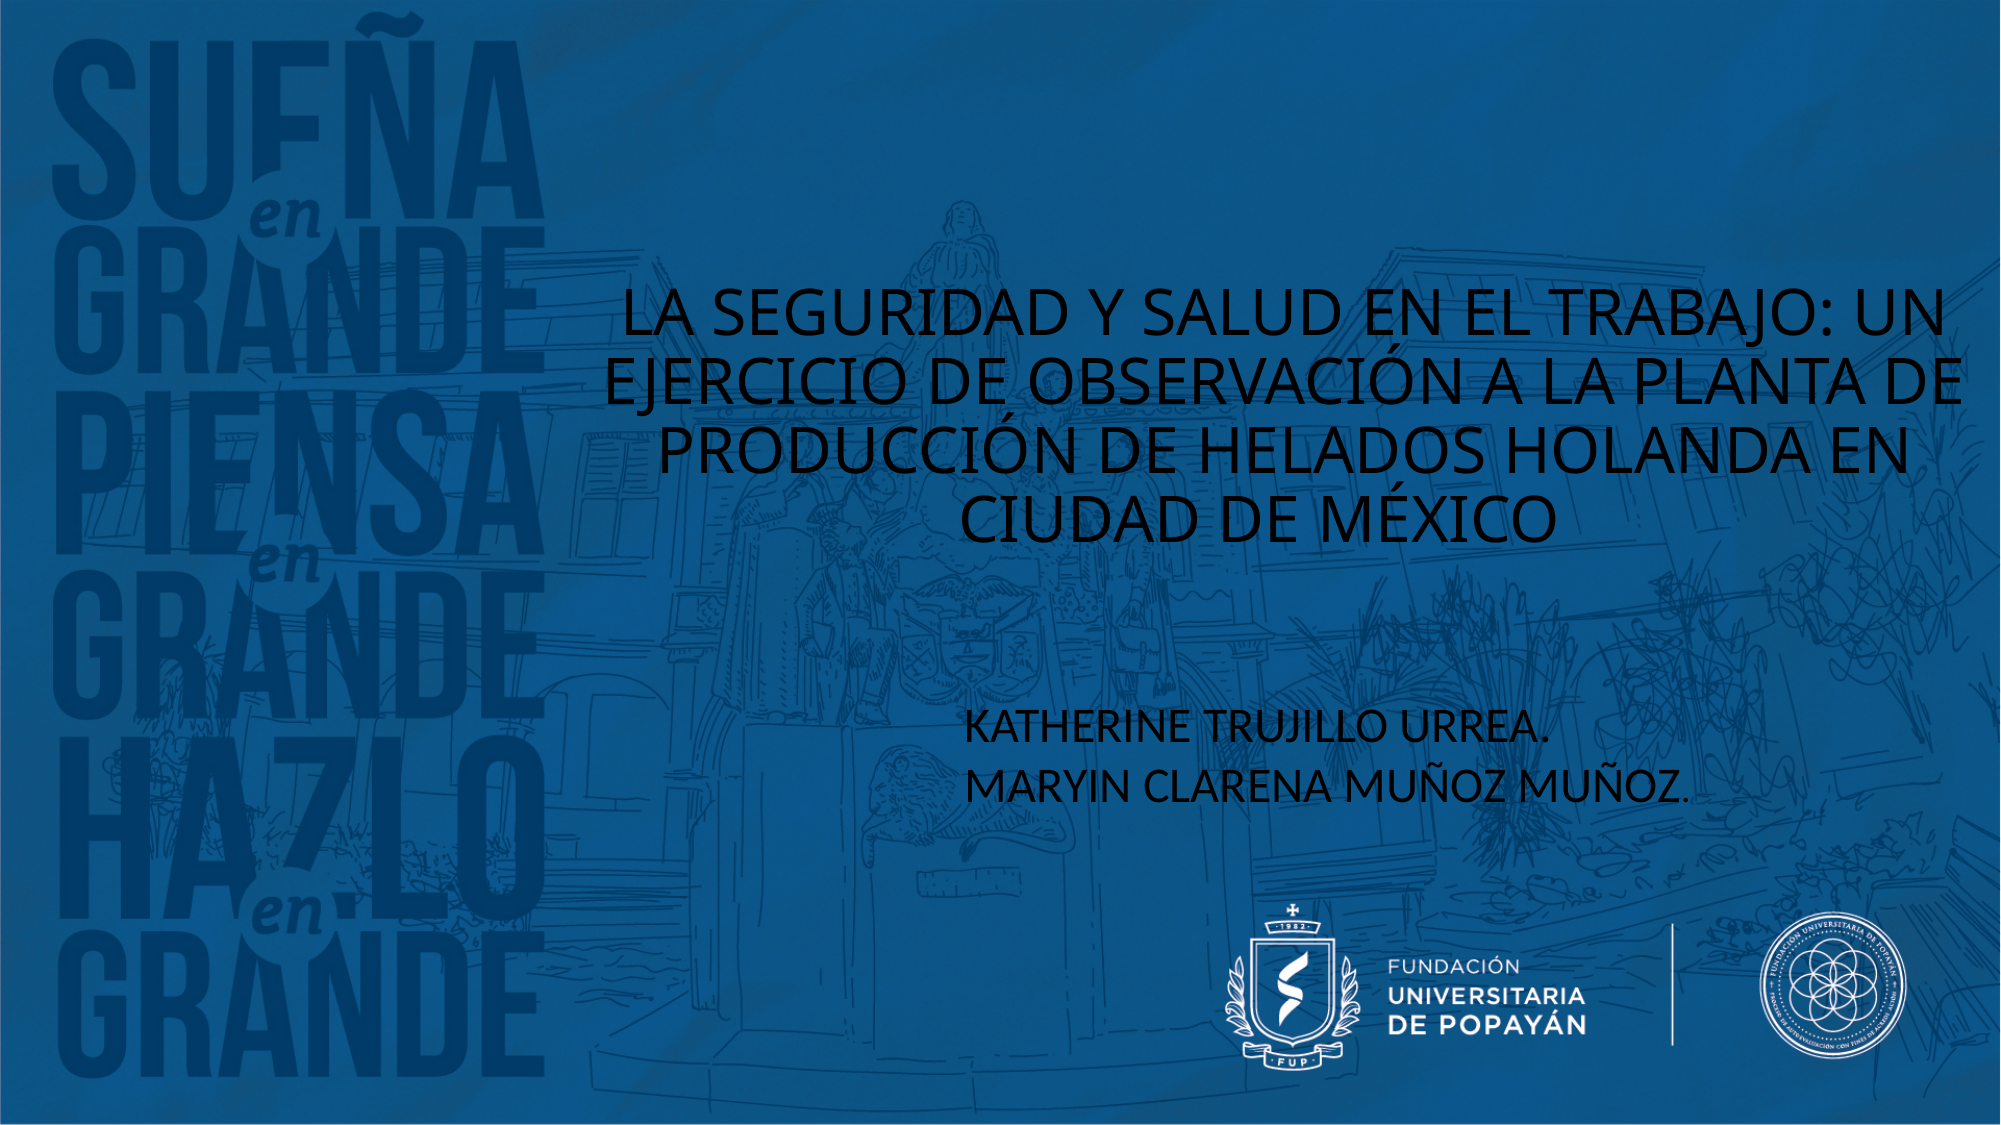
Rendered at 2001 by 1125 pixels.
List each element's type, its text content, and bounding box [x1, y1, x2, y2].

picture [0, 0, 2001, 1125]
title LA SEGURIDAD Y SALUD EN EL TRABAJO: UN EJERCICIO DE OBSERVACIÓN A LA PLANTA DE PRODUCCIÓN DE HELADOS HOLANDA EN CIUDAD DE MÉXICO [534, 267, 2000, 659]
text_box KATHERINE TRUJILLO URREA. MARYIN CLARENA MUÑOZ MUÑOZ. [949, 685, 1849, 821]
